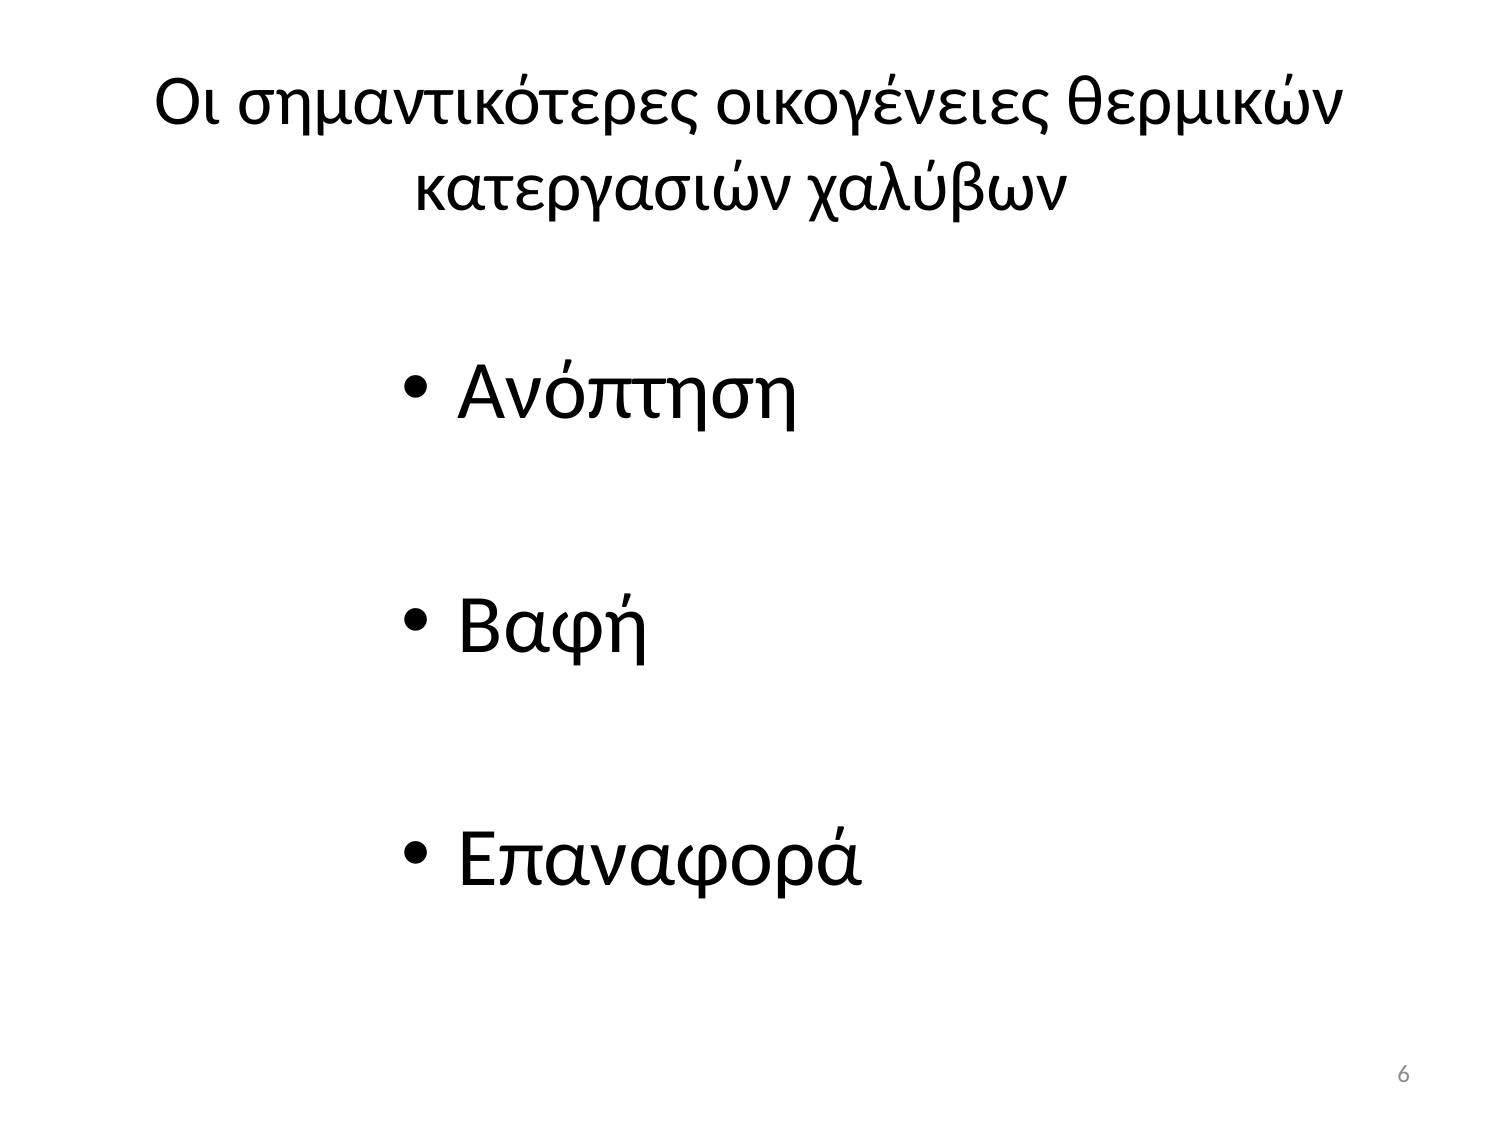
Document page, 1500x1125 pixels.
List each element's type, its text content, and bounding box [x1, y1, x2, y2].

title Οι σημαντικότερες οικογένειες θερμικών κατεργασιών χαλύβων [75, 45, 1425, 233]
list Ανόπτηση Βαφή Επαναφορά [386, 328, 1008, 961]
slide_number 6 [1074, 1042, 1425, 1103]
